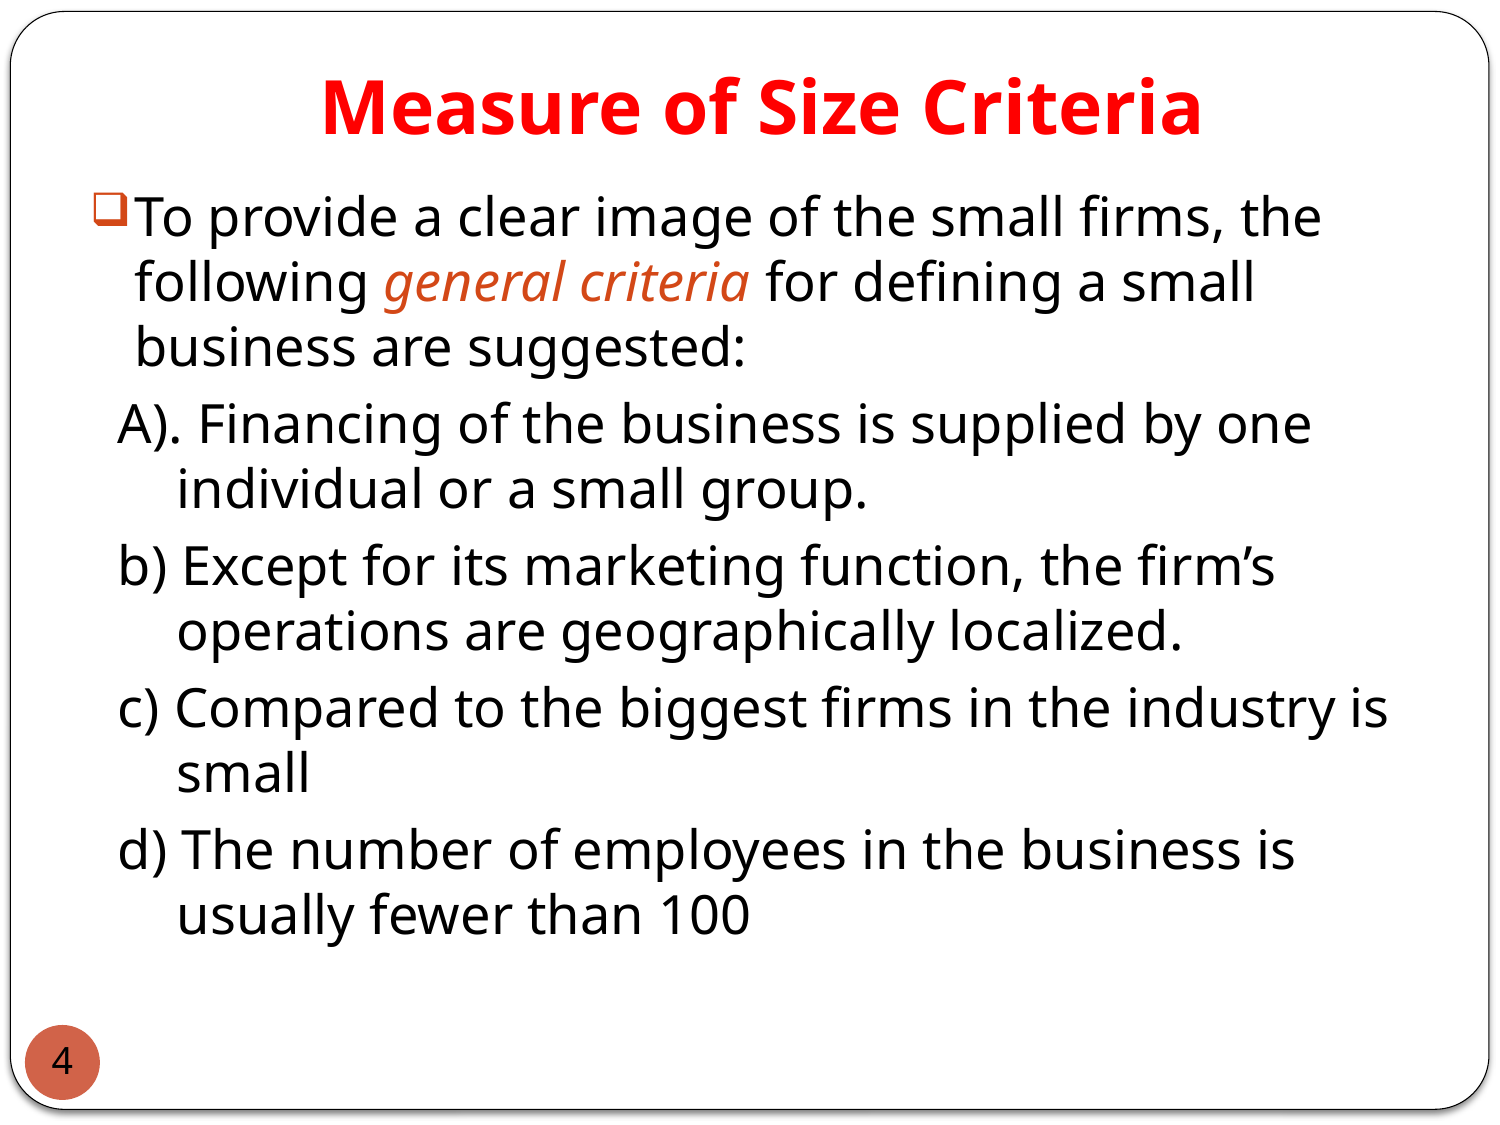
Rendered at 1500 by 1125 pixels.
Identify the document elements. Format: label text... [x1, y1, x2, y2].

list To provide a clear image of the small firms, the following general criteria for defining a small business are suggested: A). Financing of the business is supplied by one individual or a small group. b) Except for its marketing function, the firm’s operations are geographically localized. c) Compared to the biggest firms in the industry is small d) The number of employees in the business is usually fewer than 100 [75, 174, 1450, 1063]
title Measure of Size Criteria [125, 52, 1400, 165]
slide_number 4 [24, 1024, 100, 1100]
